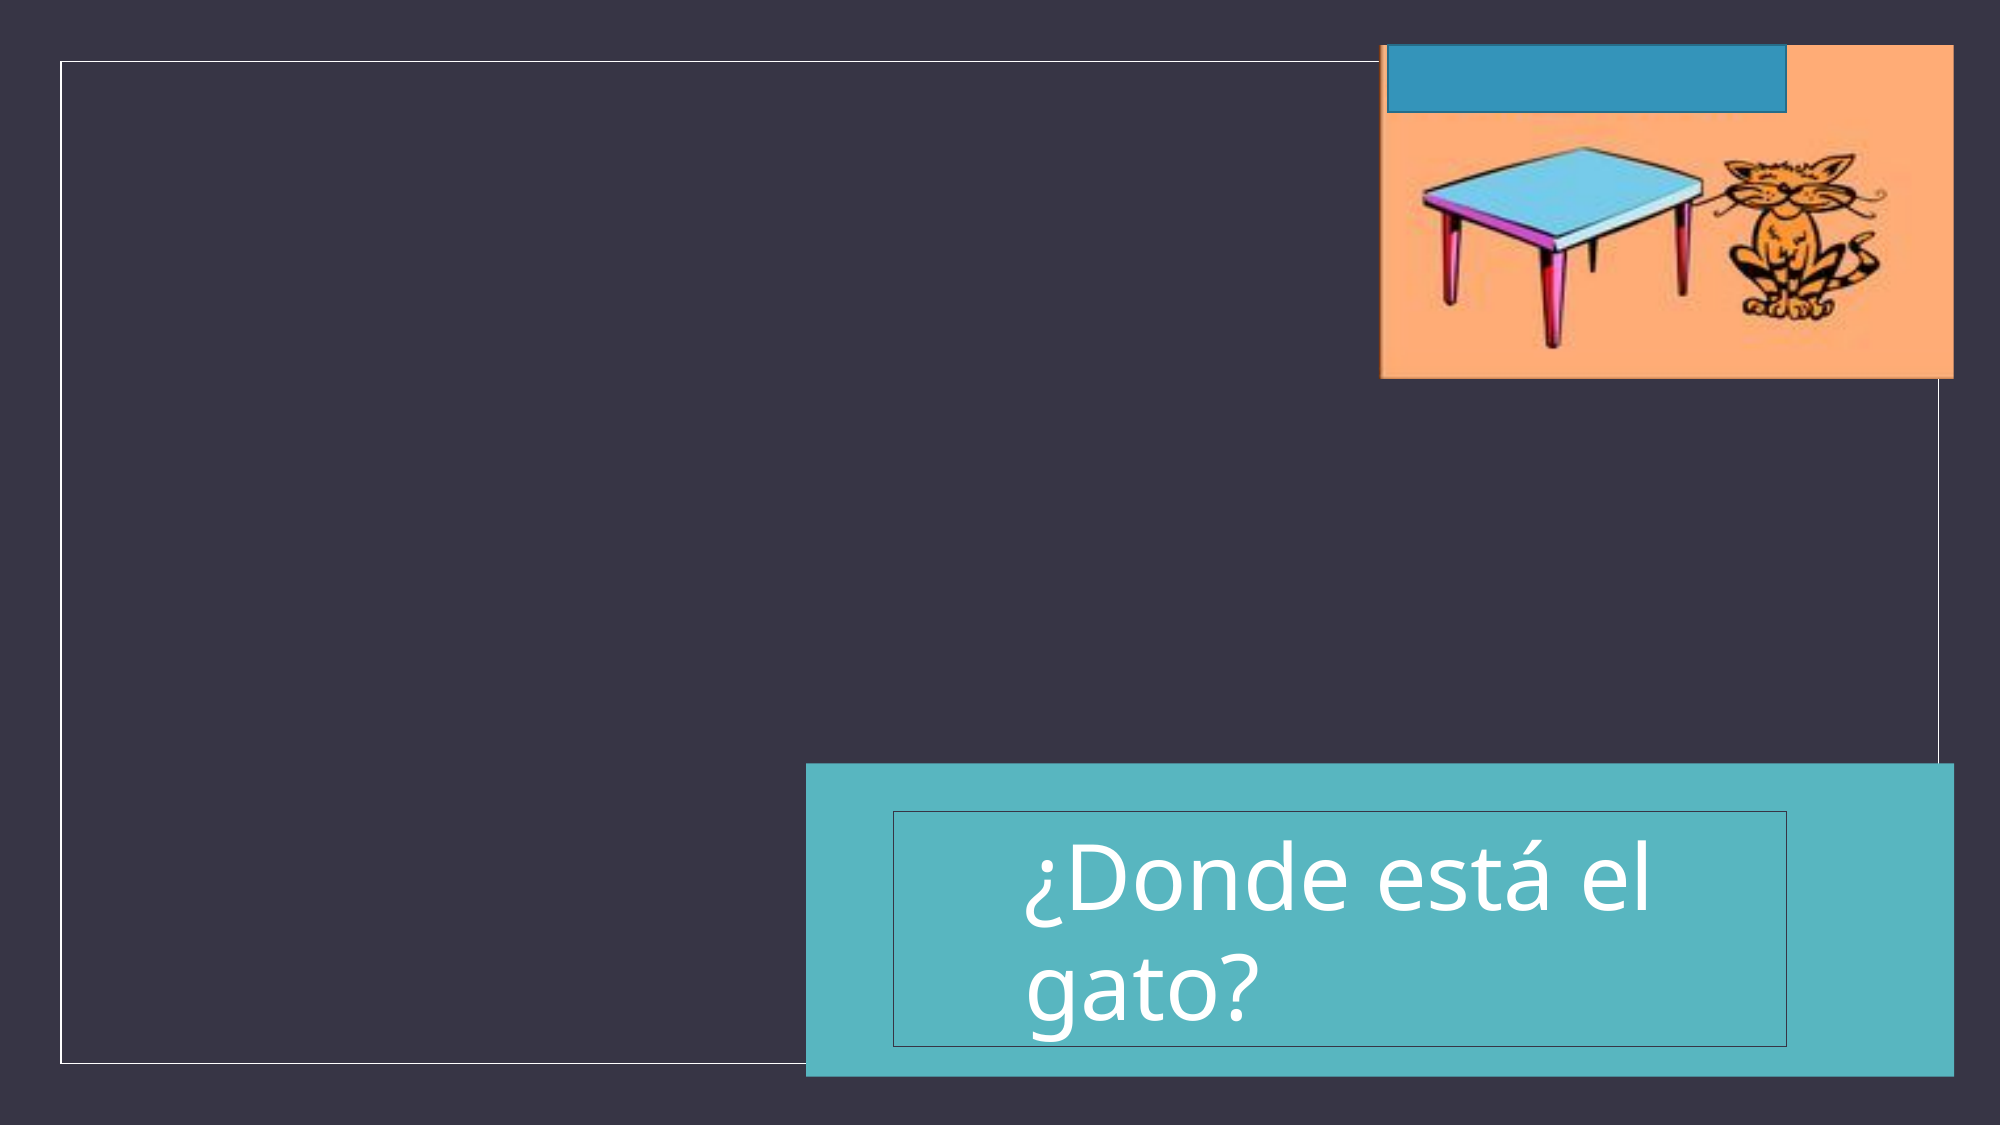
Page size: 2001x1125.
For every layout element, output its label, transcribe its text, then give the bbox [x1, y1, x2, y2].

text_box [804, 762, 1956, 1078]
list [1378, 45, 1954, 379]
text_box ¿Donde está el gato? [893, 811, 1787, 1047]
